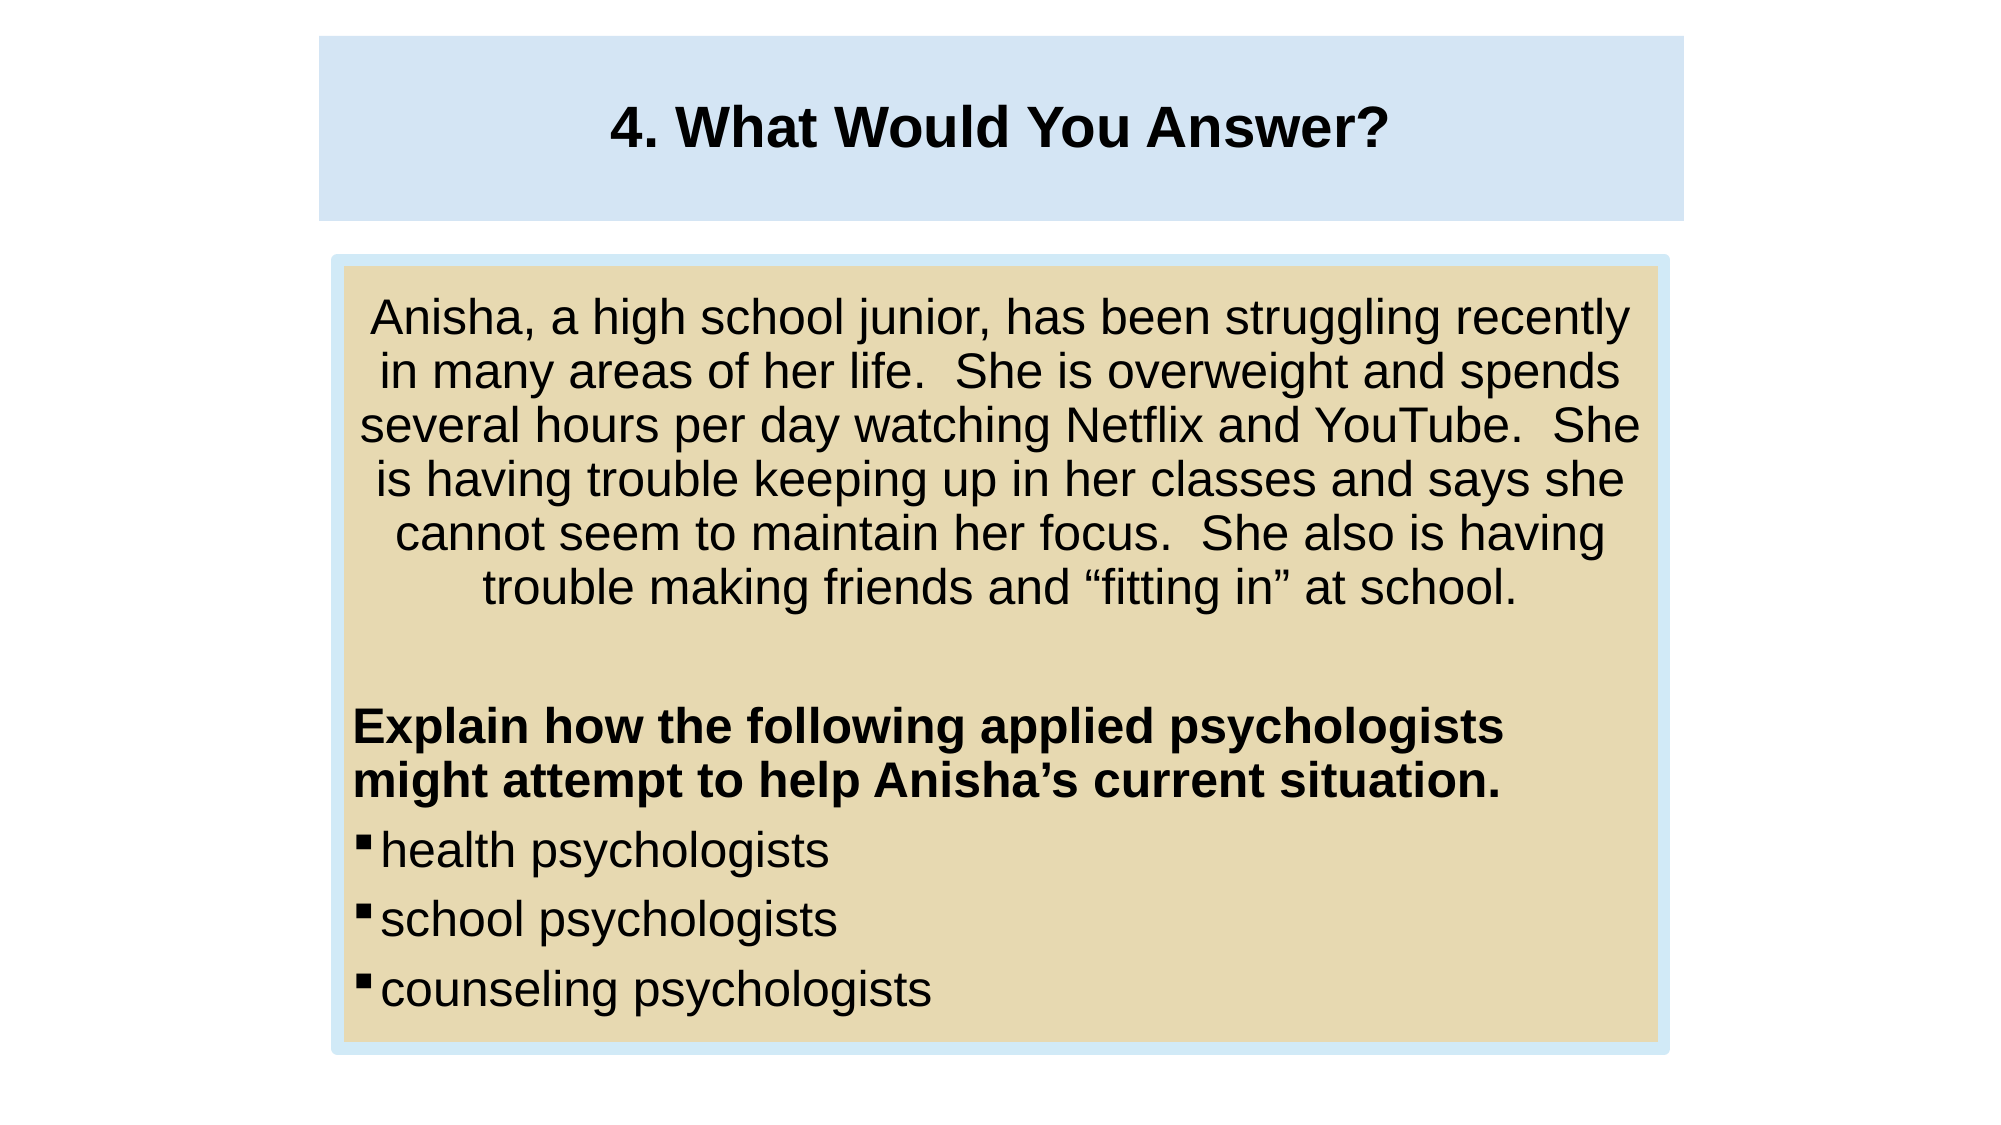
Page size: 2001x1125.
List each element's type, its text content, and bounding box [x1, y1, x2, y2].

text_box 4. What Would You Answer? [319, 35, 1684, 221]
list Anisha, a high school junior, has been struggling recently in many areas of her life. She is overweight and spends several hours per day watching Netflix and YouTube. She is having trouble keeping up in her classes and says she cannot seem to maintain her focus. She also is having trouble making friends and “fitting in” at school. Explain how the following applied psychologists might attempt to help Anisha’s current situation. health psychologists school psychologists counseling psychologists [337, 260, 1665, 1049]
